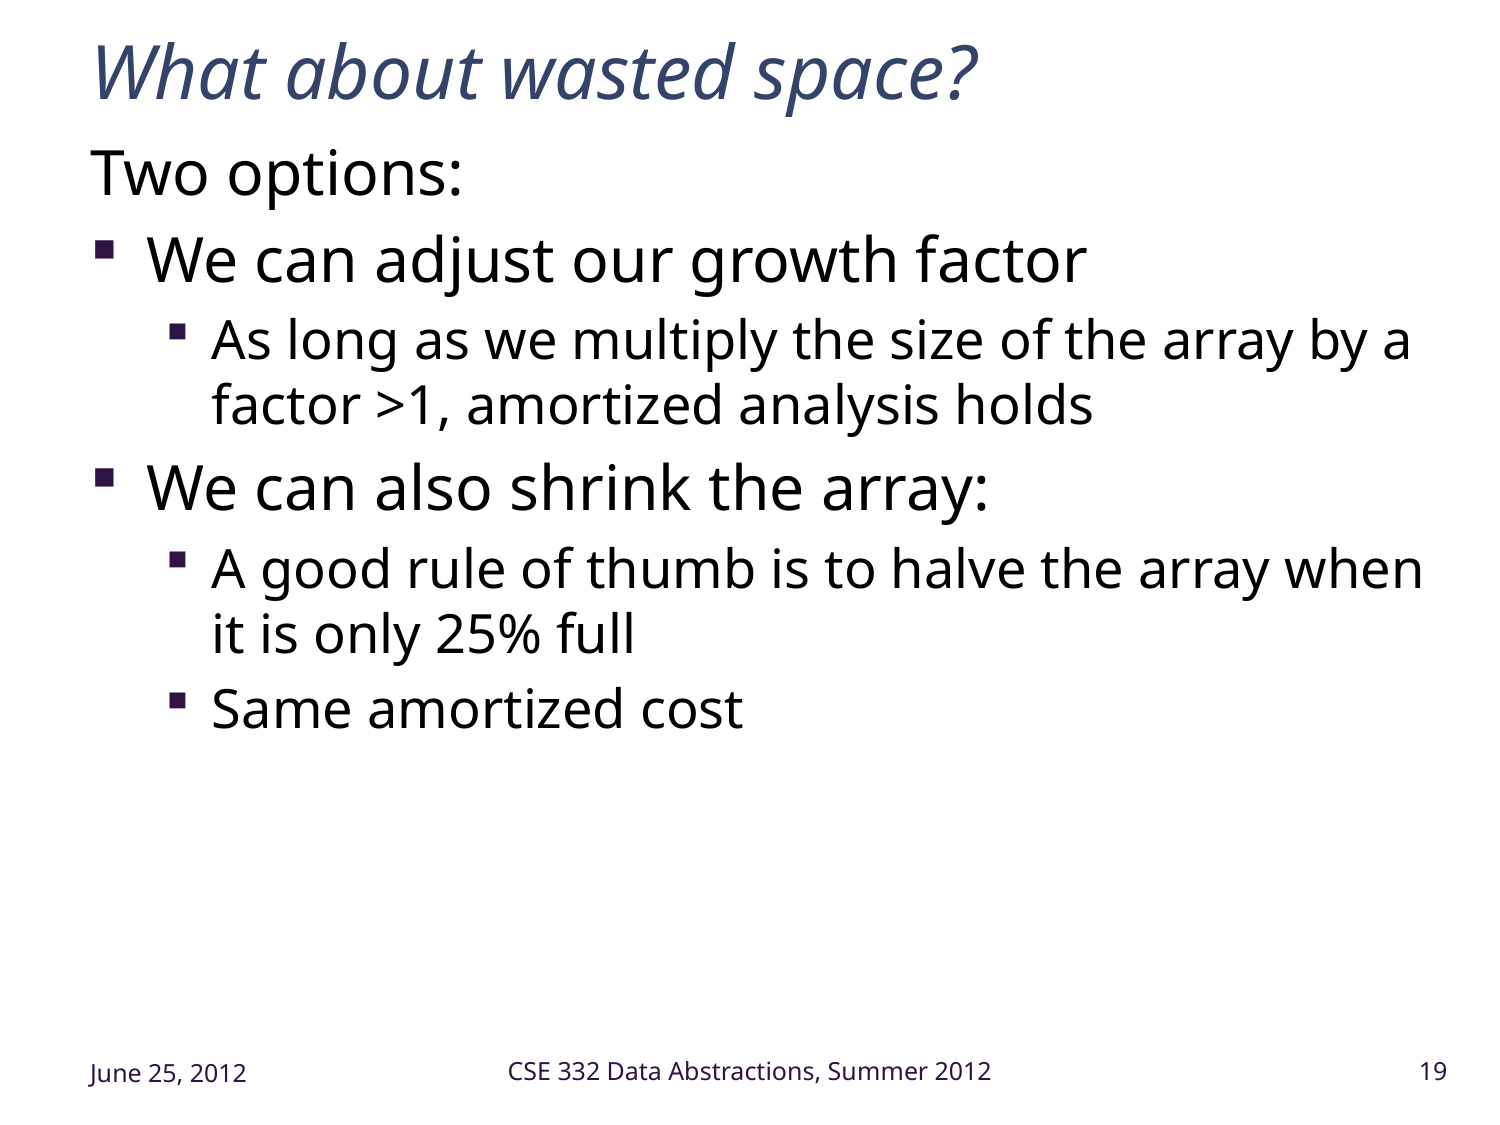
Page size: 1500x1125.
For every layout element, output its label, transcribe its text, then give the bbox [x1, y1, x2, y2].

list Two options: We can adjust our growth factor As long as we multiply the size of the array by a factor >1, amortized analysis holds We can also shrink the array: A good rule of thumb is to halve the array when it is only 25% full Same amortized cost [75, 125, 1463, 1025]
slide_number 19 [1333, 1042, 1463, 1103]
title What about wasted space? [75, 24, 1463, 105]
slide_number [75, 1042, 338, 1103]
footer CSE 332 Data Abstractions, Summer 2012 [348, 1042, 1152, 1103]
